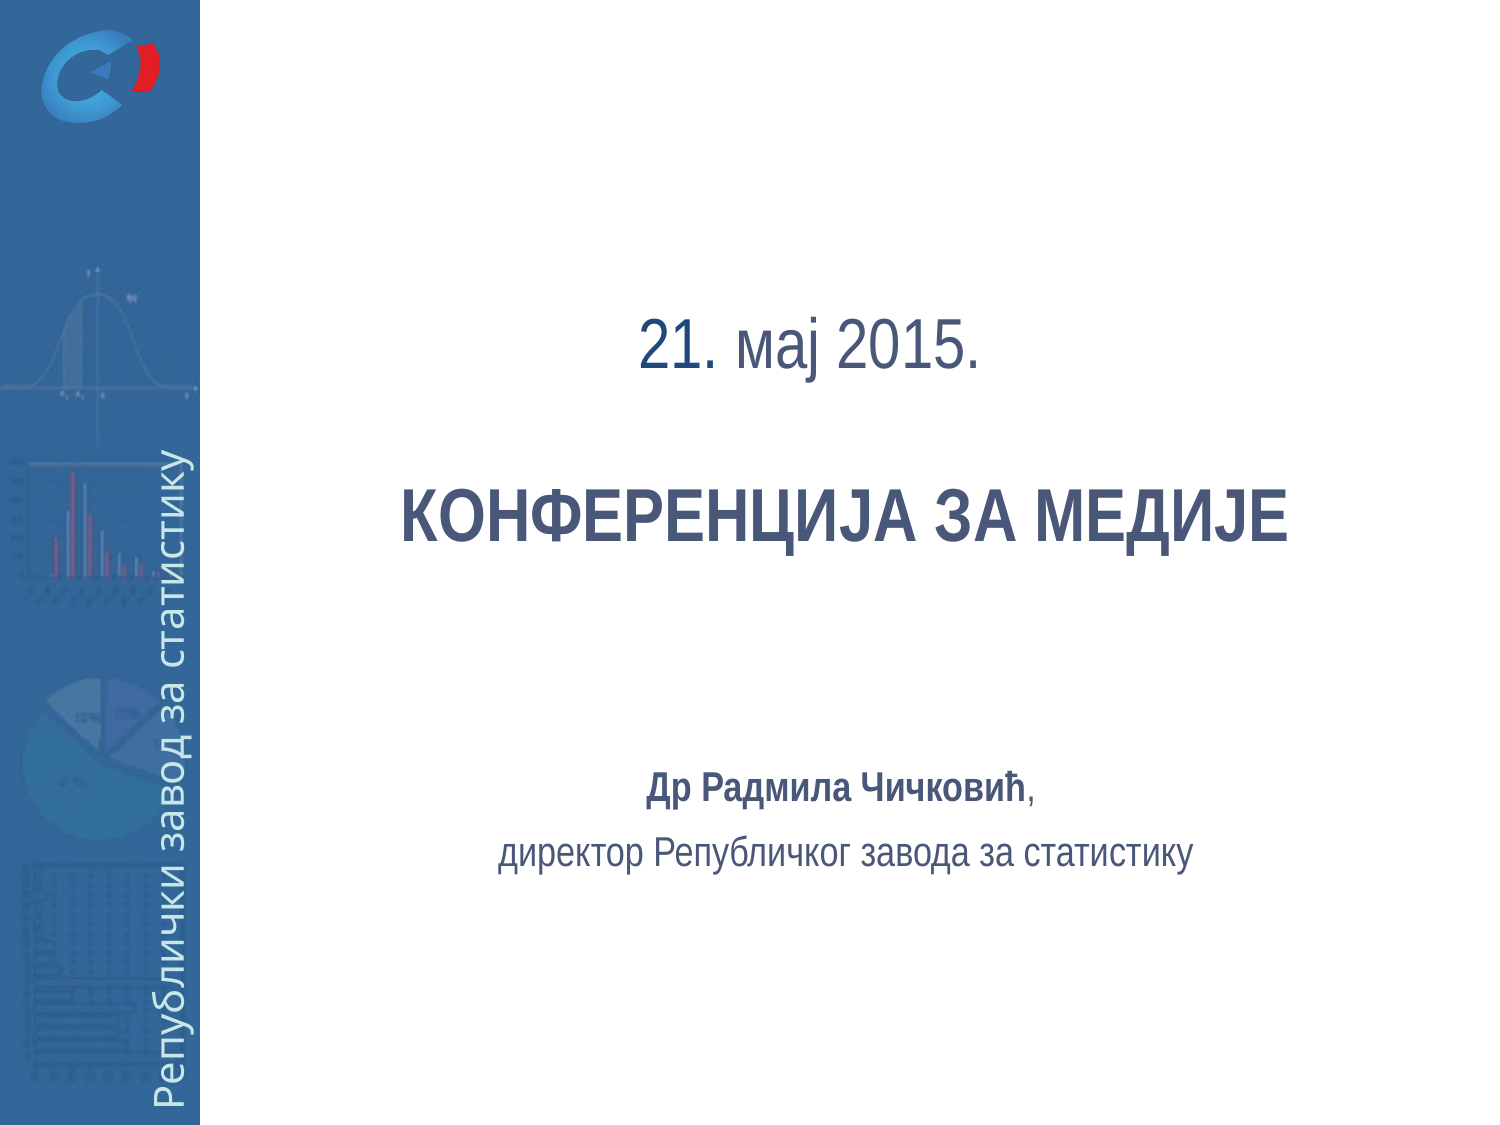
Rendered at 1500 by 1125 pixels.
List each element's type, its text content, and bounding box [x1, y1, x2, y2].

picture [0, 0, 201, 1125]
text_box КОНФЕРЕНЦИЈА ЗА МЕДИЈЕ Др Радмила Чичковић, директор Републичког завода за статистику [246, 351, 1446, 989]
text_box 21. мај 2015. [623, 220, 997, 390]
